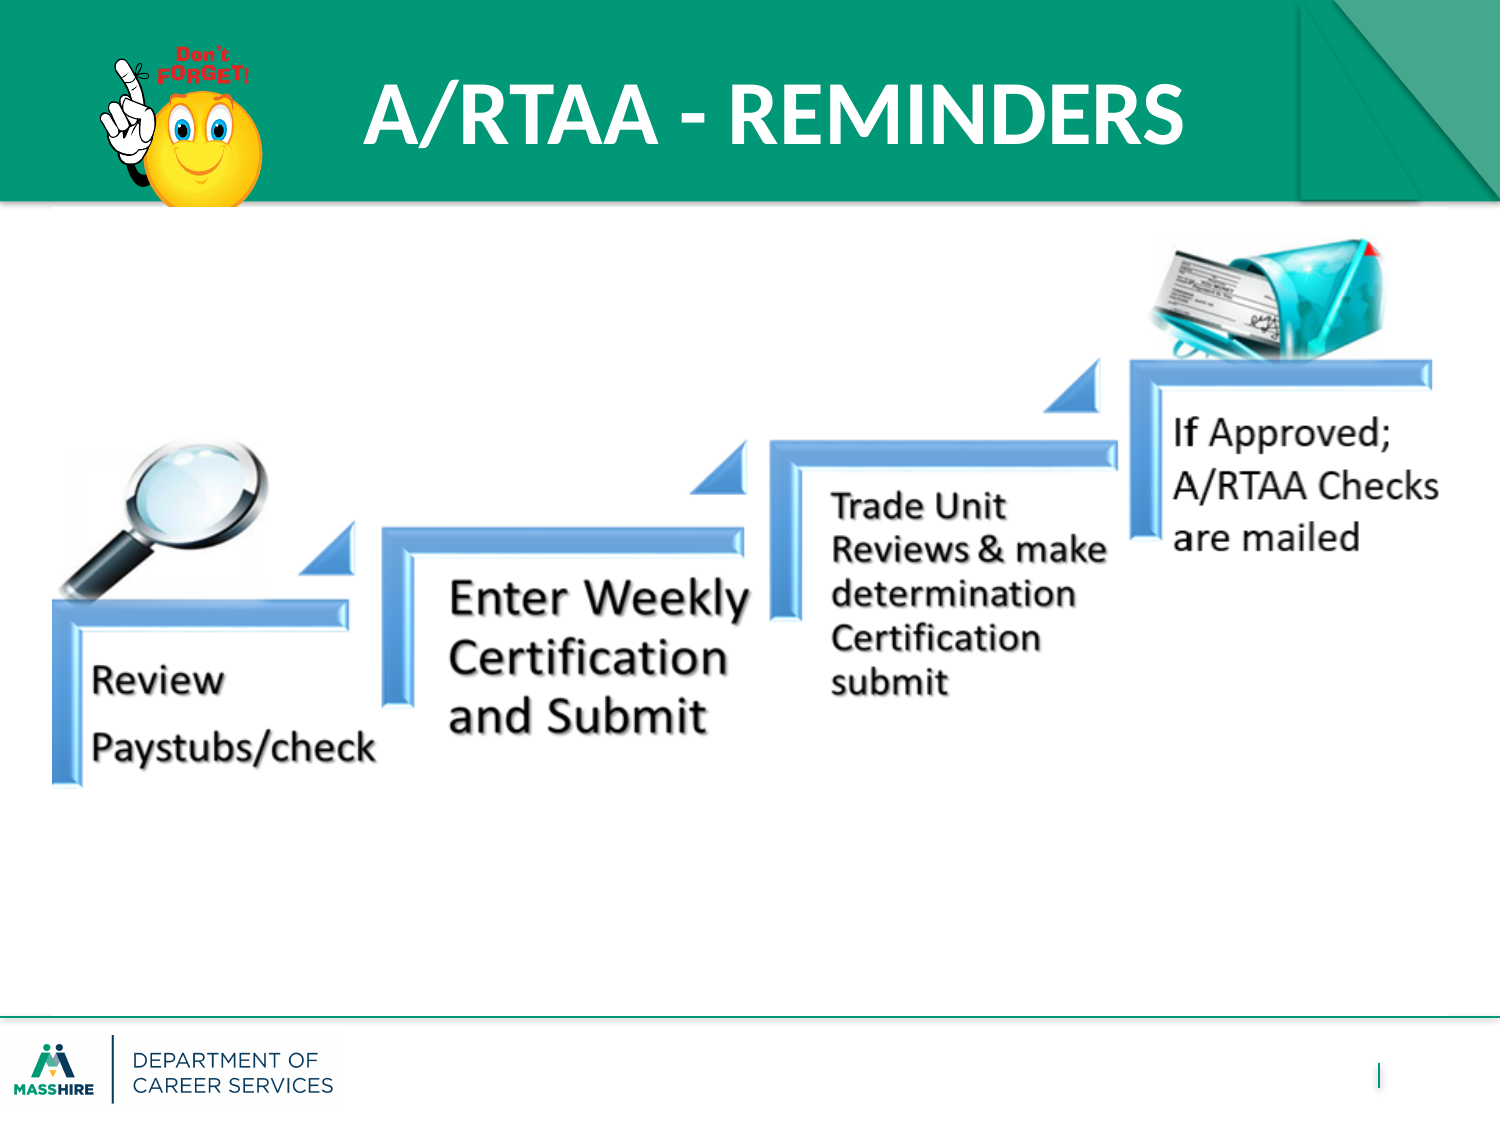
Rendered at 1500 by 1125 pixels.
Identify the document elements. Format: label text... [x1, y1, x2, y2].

slide_number 18 [1376, 1042, 1425, 1103]
picture [51, 44, 1449, 1016]
picture [6, 1031, 341, 1109]
text_box A/RTAA - Reminders [263, 45, 1425, 206]
